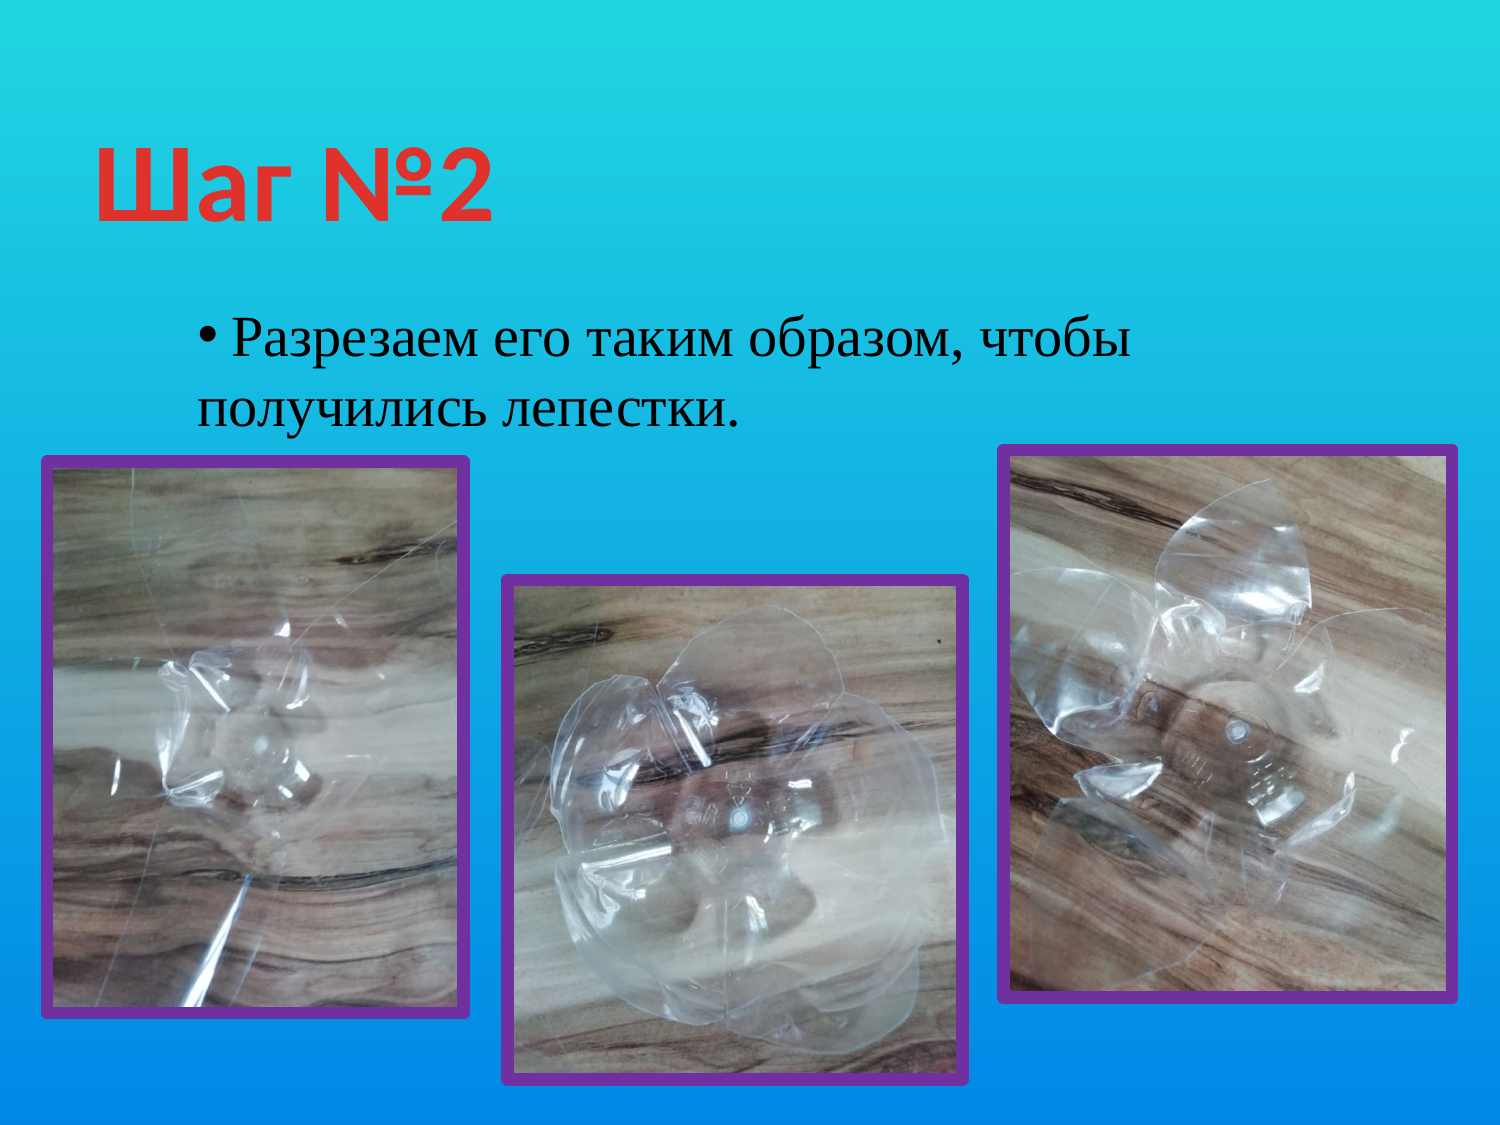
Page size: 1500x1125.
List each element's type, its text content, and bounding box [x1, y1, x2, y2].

text_box Шаг №2 [78, 101, 512, 252]
picture [52, 467, 458, 1008]
text_box Разрезаем его таким образом, чтобы получились лепестки. [182, 290, 1388, 516]
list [1009, 455, 1447, 992]
picture [513, 585, 957, 1074]
